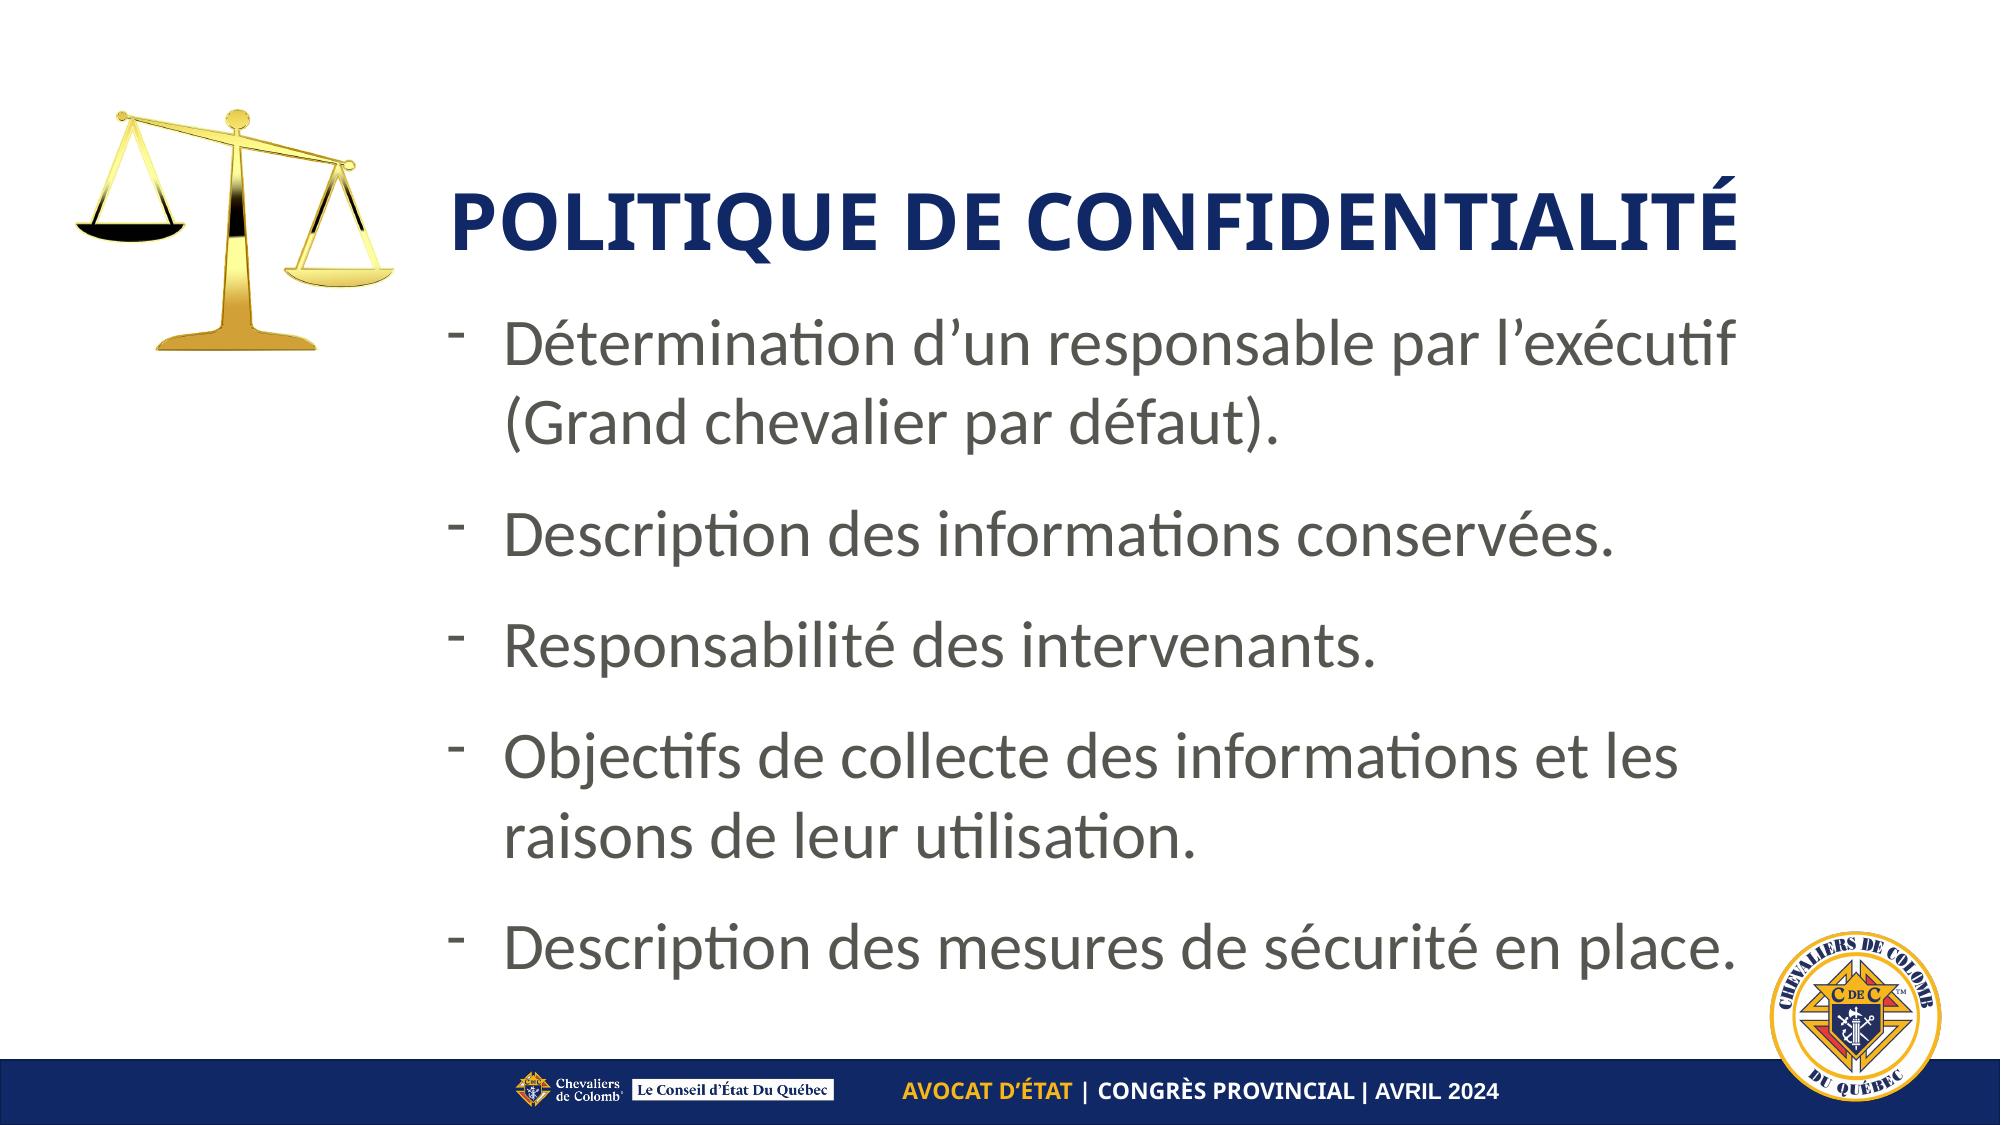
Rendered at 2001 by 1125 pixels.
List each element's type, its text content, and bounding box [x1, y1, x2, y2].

picture [0, 98, 469, 362]
picture [1757, 917, 1954, 1114]
text_box Politique de confidentialité [469, 164, 1992, 275]
picture [513, 1070, 834, 1108]
text_box [0, 1059, 2000, 1125]
title AVOCAT D’ÉTAT | CONGRÈS PROVINCIAL | AVRIL 2024 [887, 1072, 1610, 1114]
text_box Détermination d’un responsable par l’exécutif (Grand chevalier par défaut). Description des informations conservées. Responsabilité des intervenants. Objectifs de collecte des informations et les raisons de leur utilisation. Description des mesures de sécurité en place. [432, 291, 1795, 991]
